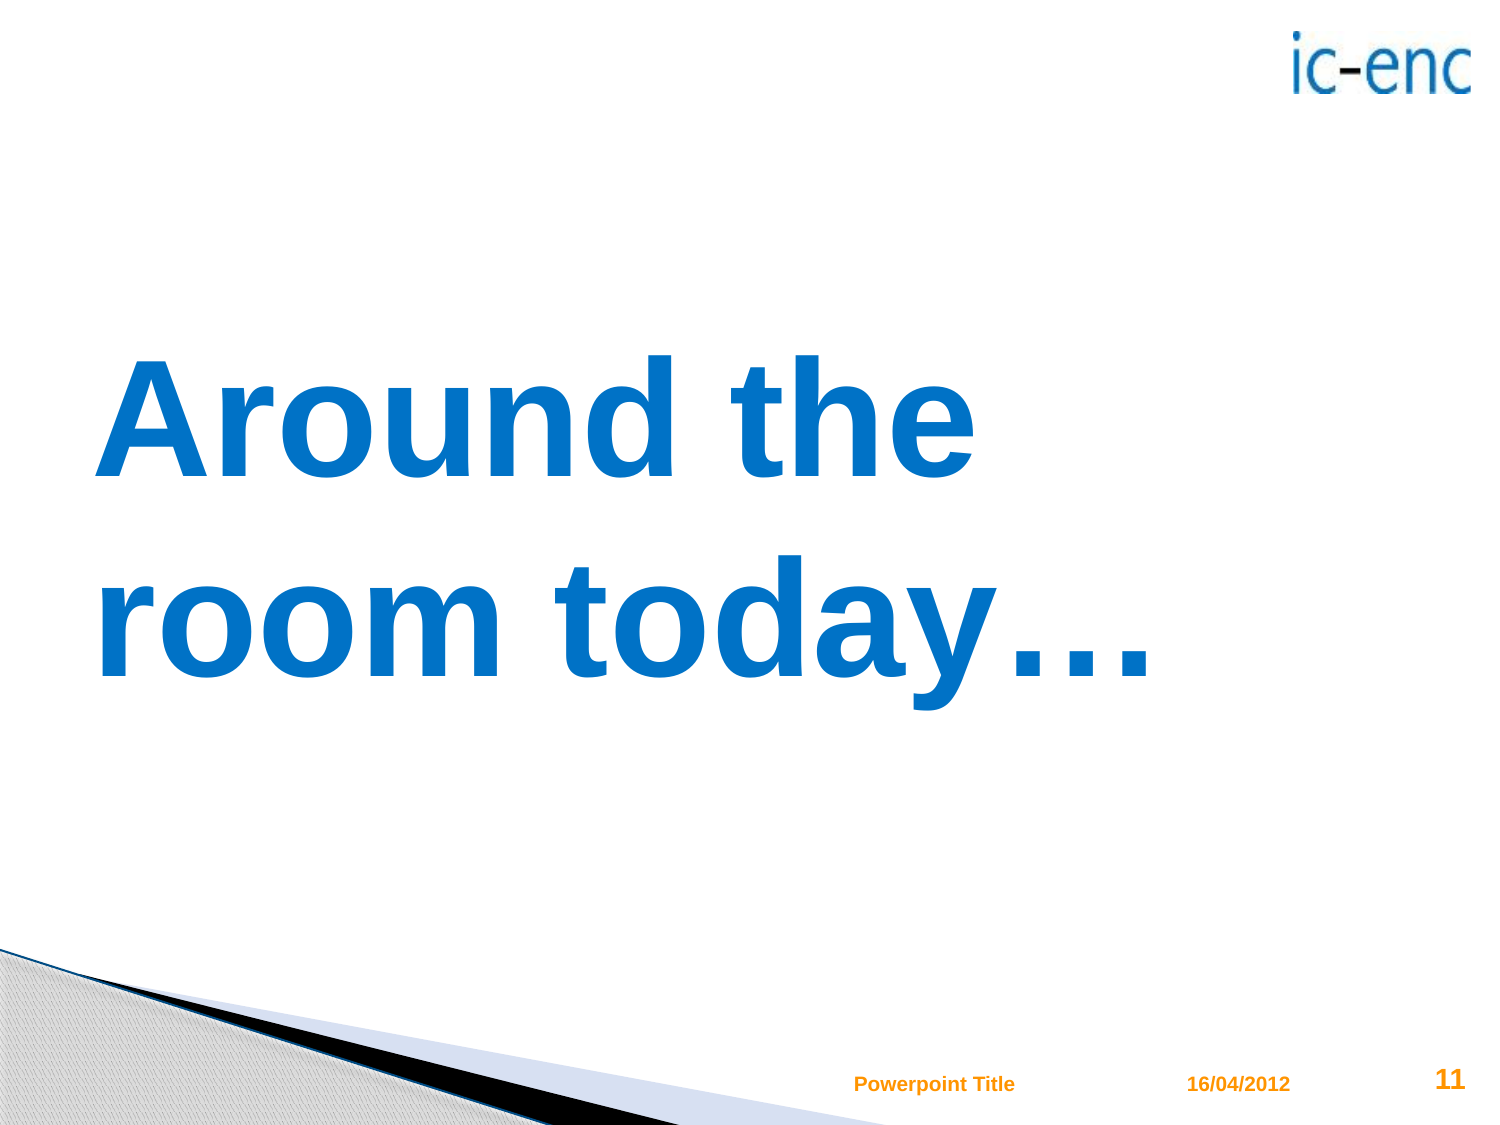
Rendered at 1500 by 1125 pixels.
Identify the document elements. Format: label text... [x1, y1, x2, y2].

picture [1293, 31, 1471, 94]
title Around the room today… [76, 184, 1427, 835]
slide_number 11 [1406, 1042, 1481, 1103]
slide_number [1171, 1042, 1311, 1103]
footer Powerpoint Title [644, 1042, 1031, 1103]
